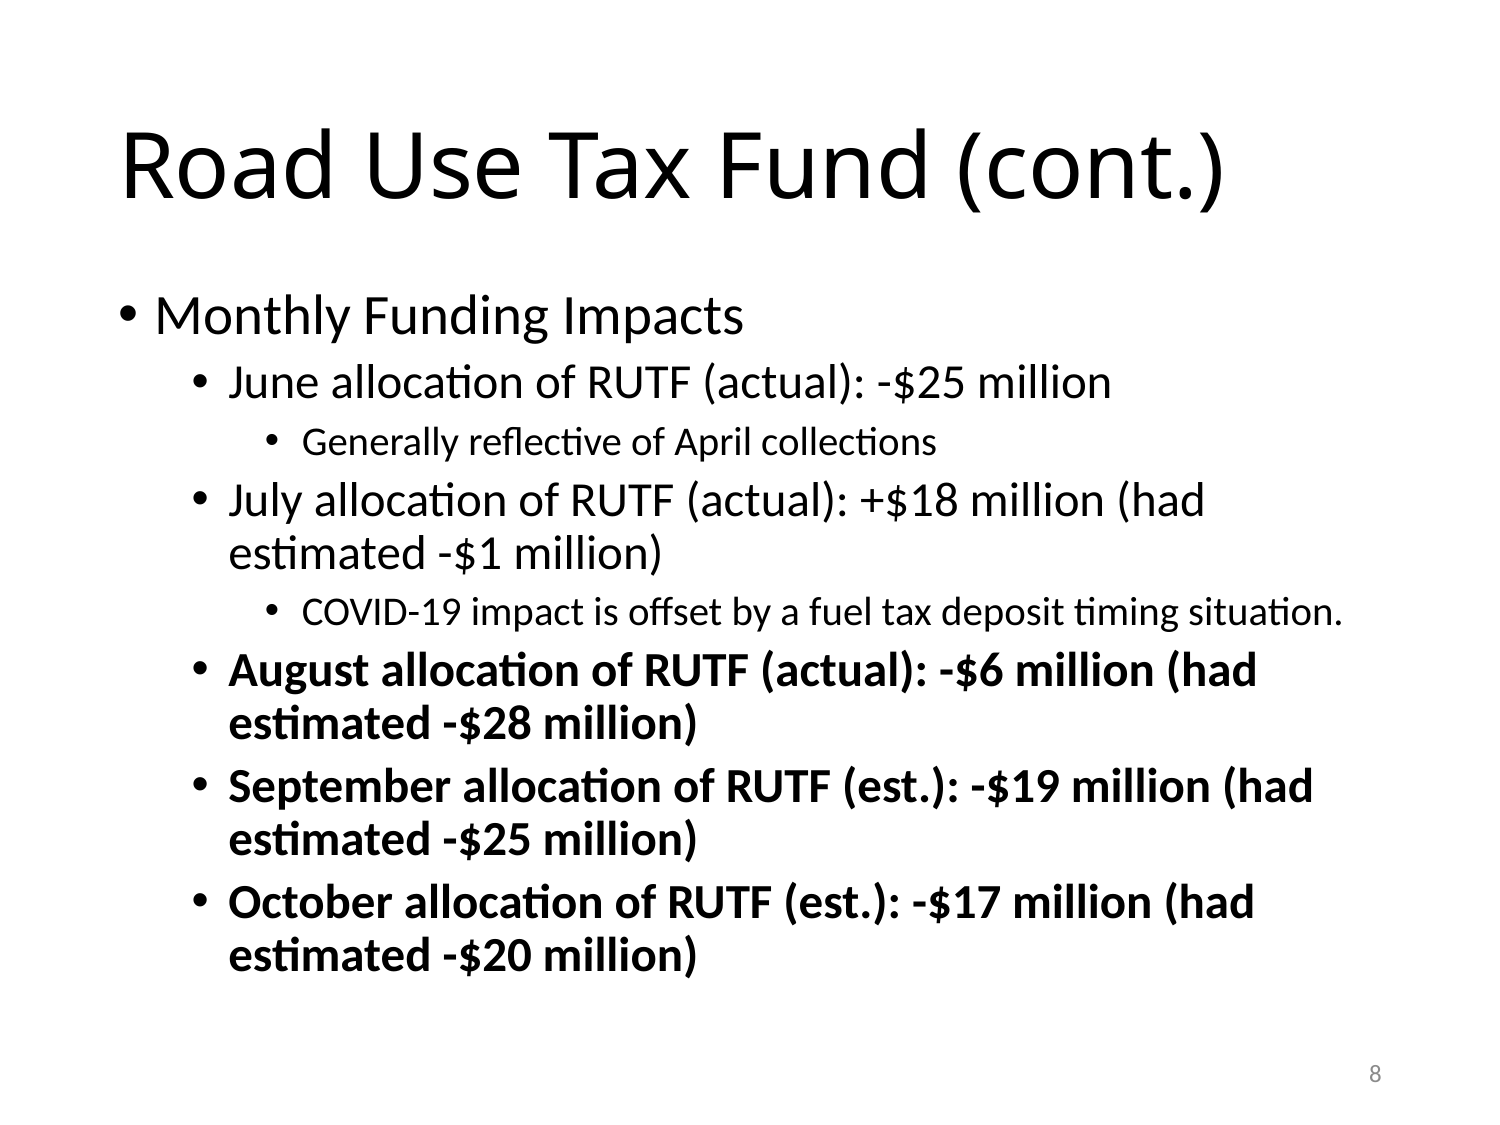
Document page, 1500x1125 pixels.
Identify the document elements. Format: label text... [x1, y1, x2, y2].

list Monthly Funding Impacts June allocation of RUTF (actual): -$25 million Generally reflective of April collections July allocation of RUTF (actual): +$18 million (had estimated -$1 million) COVID-19 impact is offset by a fuel tax deposit timing situation. August allocation of RUTF (actual): -$6 million (had estimated -$28 million) September allocation of RUTF (est.): -$19 million (had estimated -$25 million) October allocation of RUTF (est.): -$17 million (had estimated -$20 million) [103, 277, 1397, 992]
title Road Use Tax Fund (cont.) [103, 59, 1397, 277]
slide_number 8 [1059, 1042, 1397, 1103]
